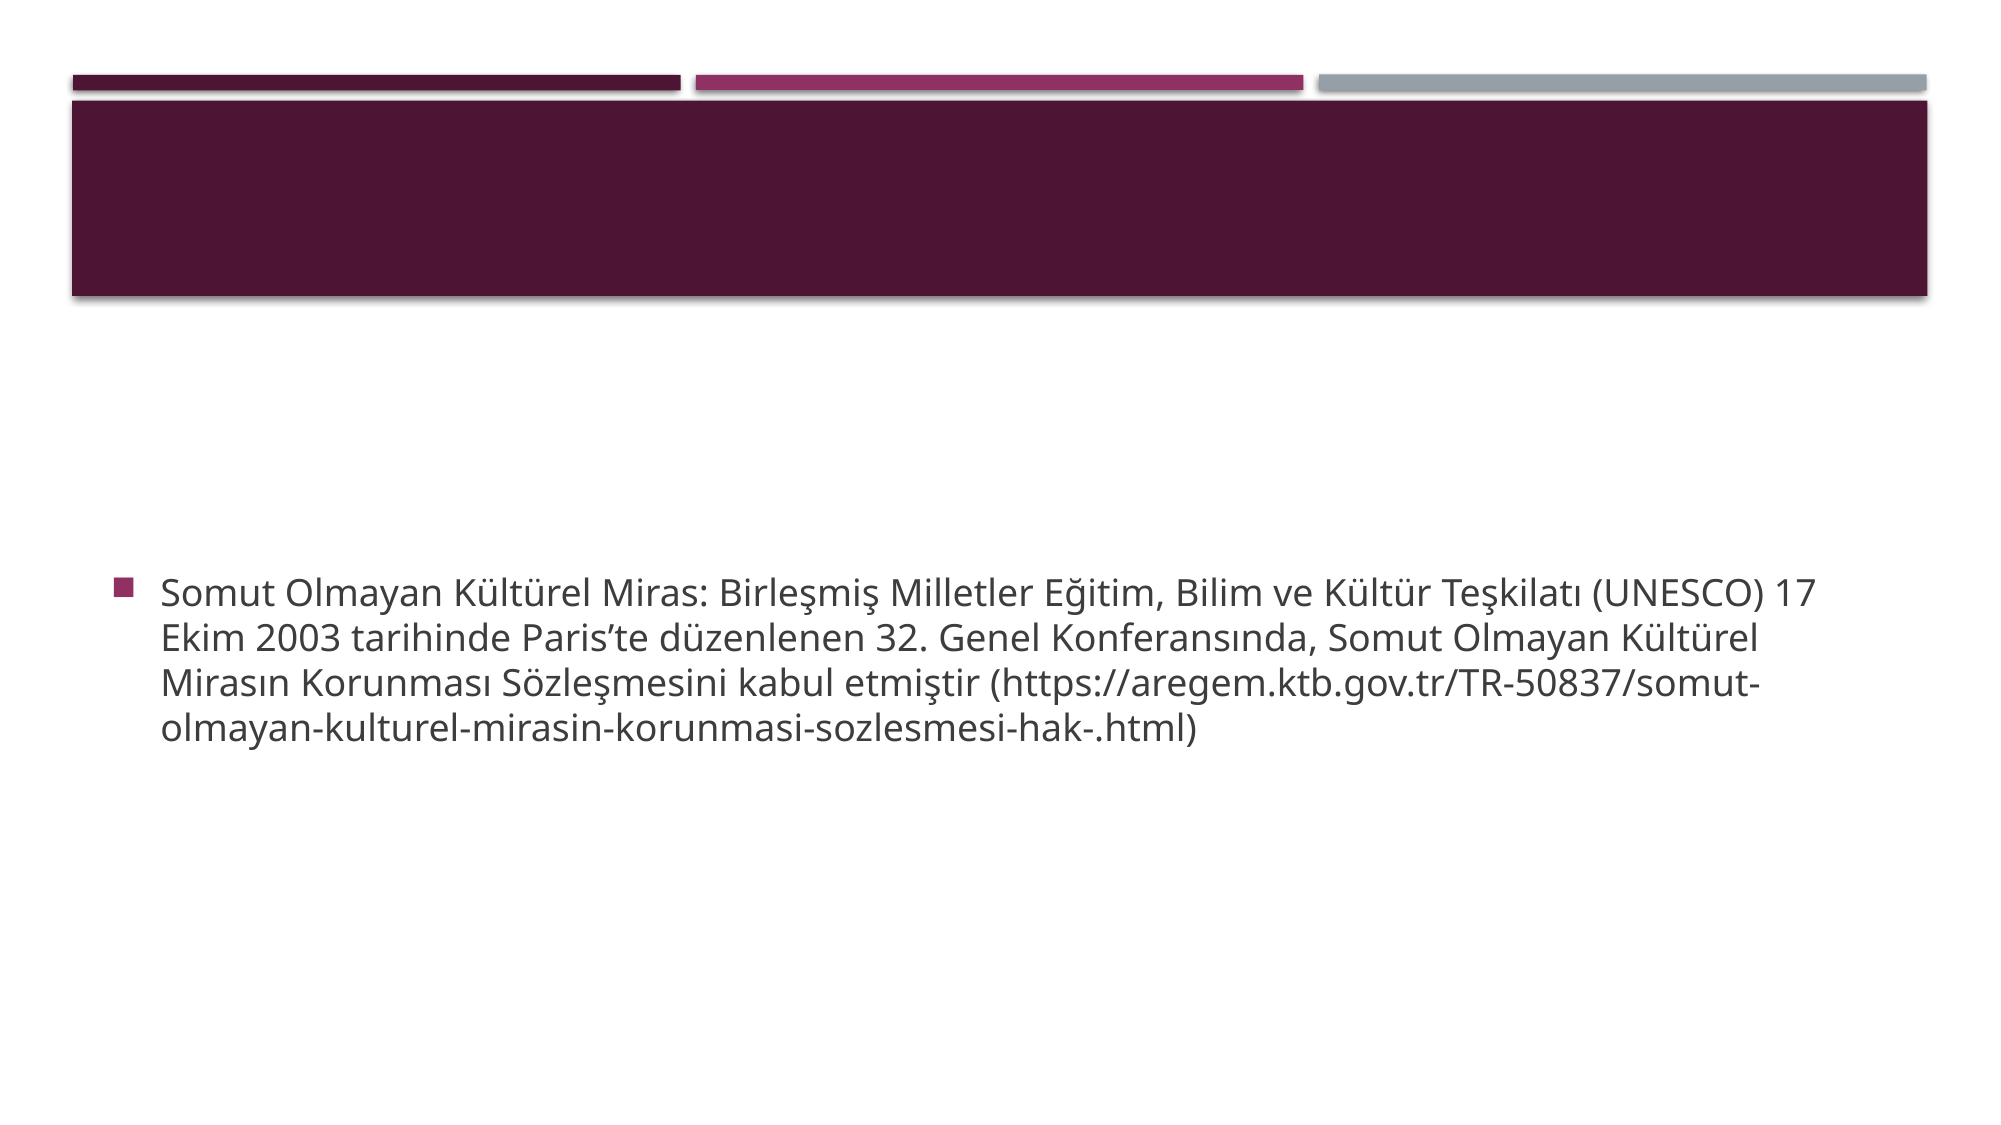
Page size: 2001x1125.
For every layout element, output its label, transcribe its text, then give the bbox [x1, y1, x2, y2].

list Somut Olmayan Kültürel Miras: Birleşmiş Milletler Eğitim, Bilim ve Kültür Teşkilatı (UNESCO) 17 Ekim 2003 tarihinde Paris’te düzenlenen 32. Genel Konferansında, Somut Olmayan Kültürel Mirasın Korunması Sözleşmesini kabul etmiştir (https://aregem.ktb.gov.tr/TR-50837/somut-olmayan-kulturel-mirasin-korunmasi-sozlesmesi-hak-.html) [95, 357, 1905, 962]
